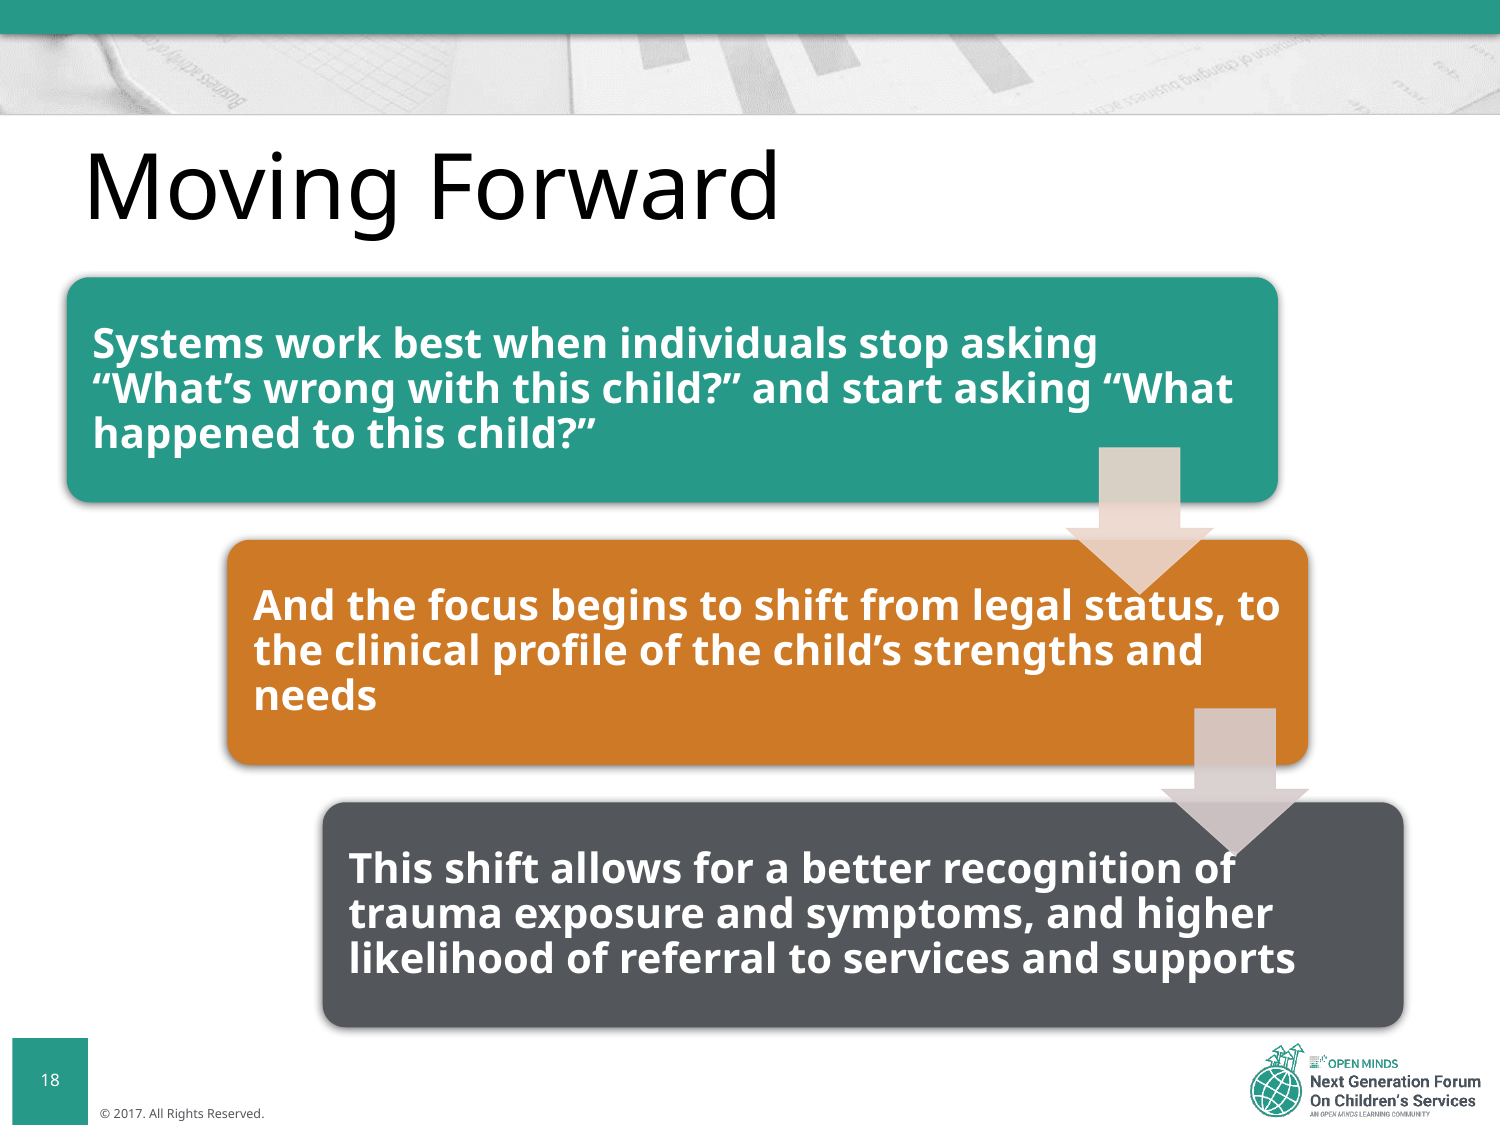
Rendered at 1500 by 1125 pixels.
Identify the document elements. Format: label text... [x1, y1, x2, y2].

title Moving Forward [60, 131, 1440, 249]
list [99, 277, 1371, 1028]
picture [1242, 1037, 1488, 1123]
